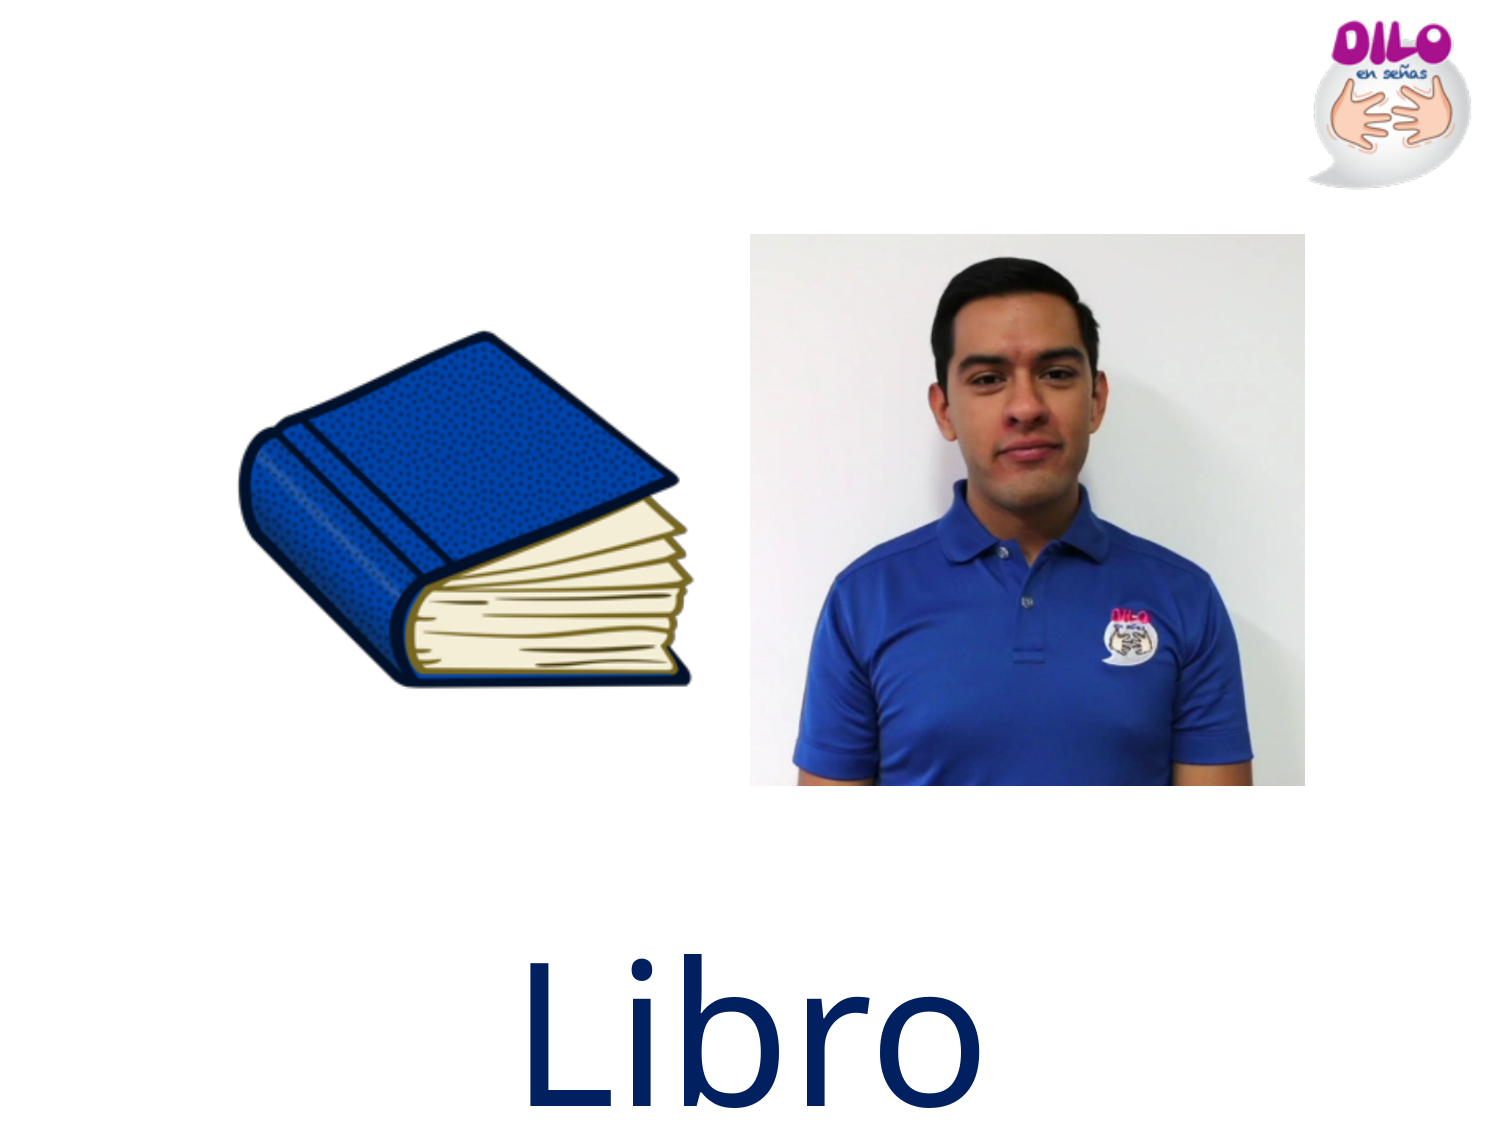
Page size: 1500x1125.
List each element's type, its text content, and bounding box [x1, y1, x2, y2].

picture [231, 288, 707, 735]
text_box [749, 233, 1306, 787]
picture [1305, 19, 1477, 191]
text_box Libro [321, 879, 1181, 1125]
